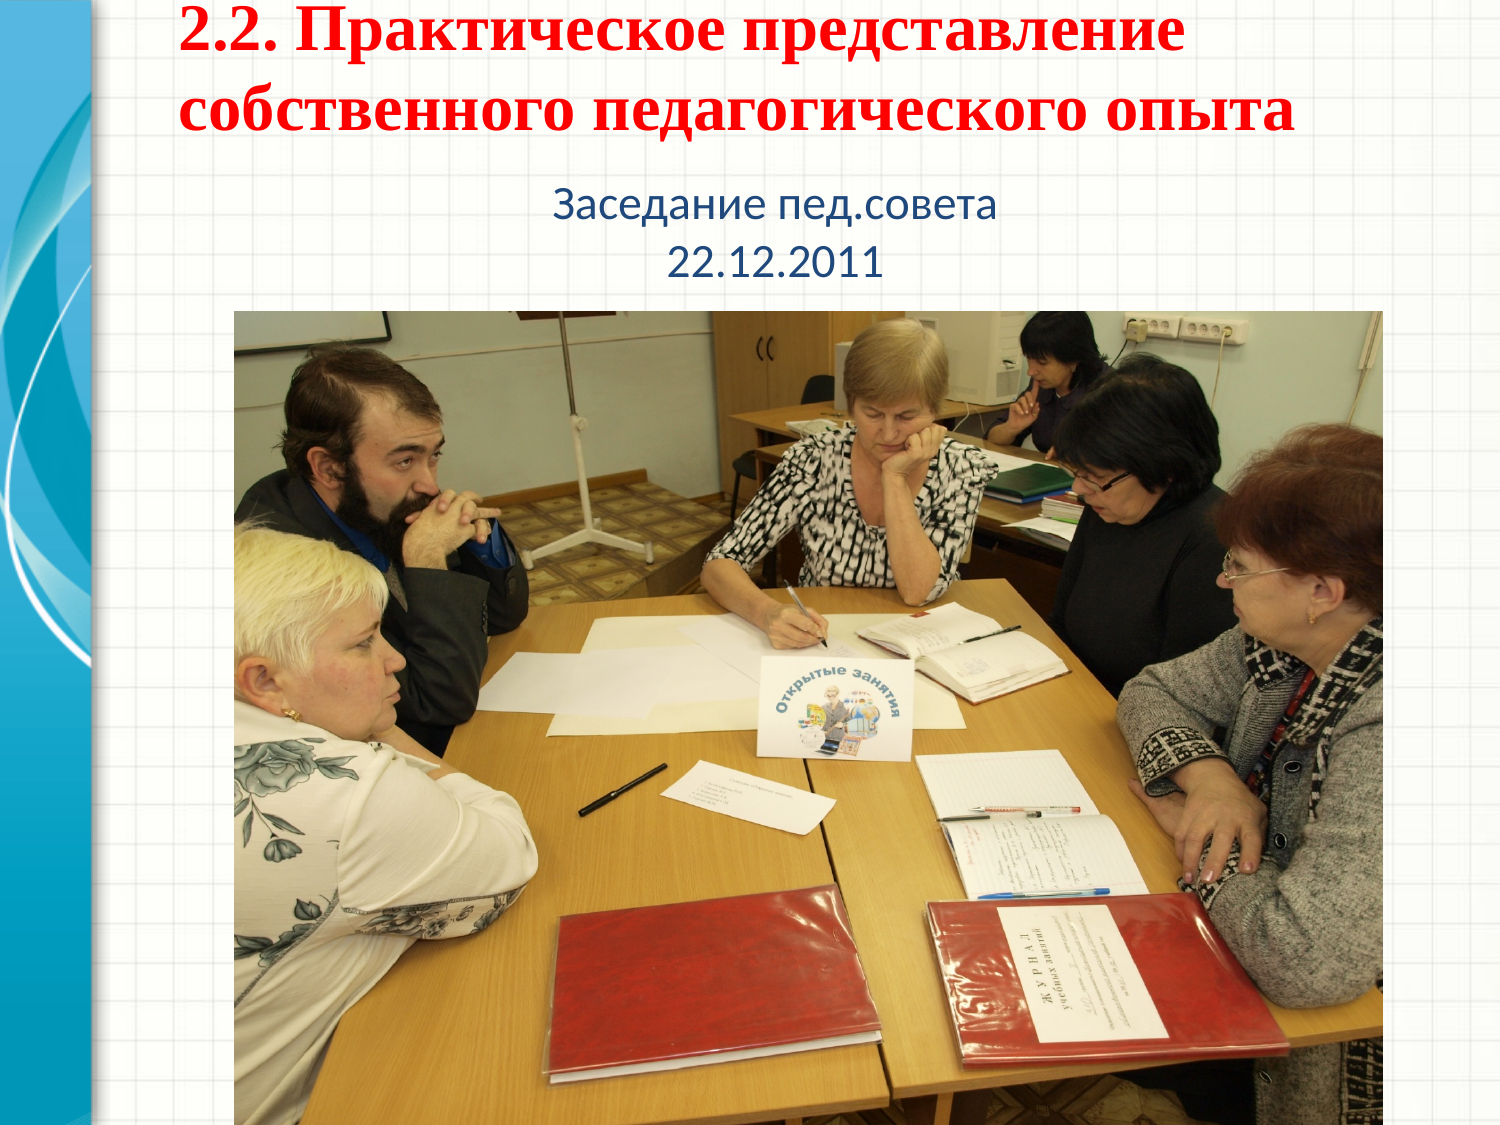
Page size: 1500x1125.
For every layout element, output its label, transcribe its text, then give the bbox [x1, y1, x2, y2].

title Заседание пед.совета 22.12.2011 [117, 164, 1434, 295]
picture [0, 0, 1500, 1125]
text_box 2.2. Практическое представление собственного педагогического опыта [164, 0, 1430, 152]
